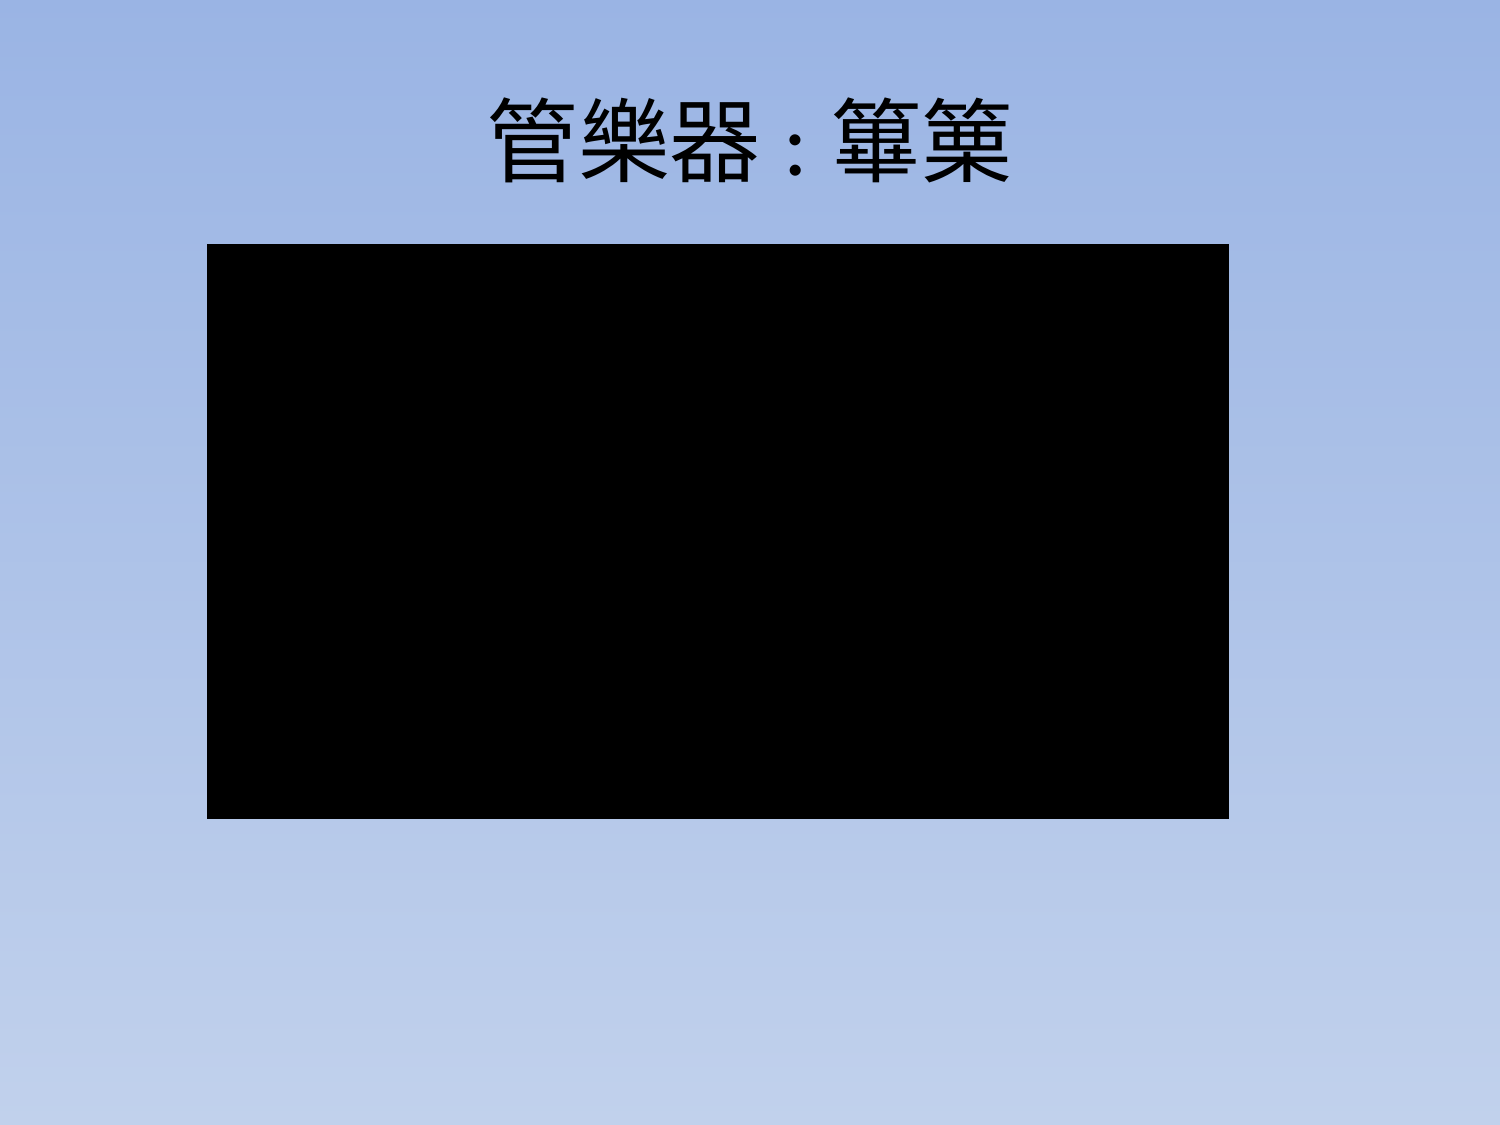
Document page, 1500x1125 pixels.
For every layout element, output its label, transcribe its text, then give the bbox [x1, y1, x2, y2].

title 管樂器:篳篥 [75, 45, 1425, 233]
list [206, 243, 1230, 820]
